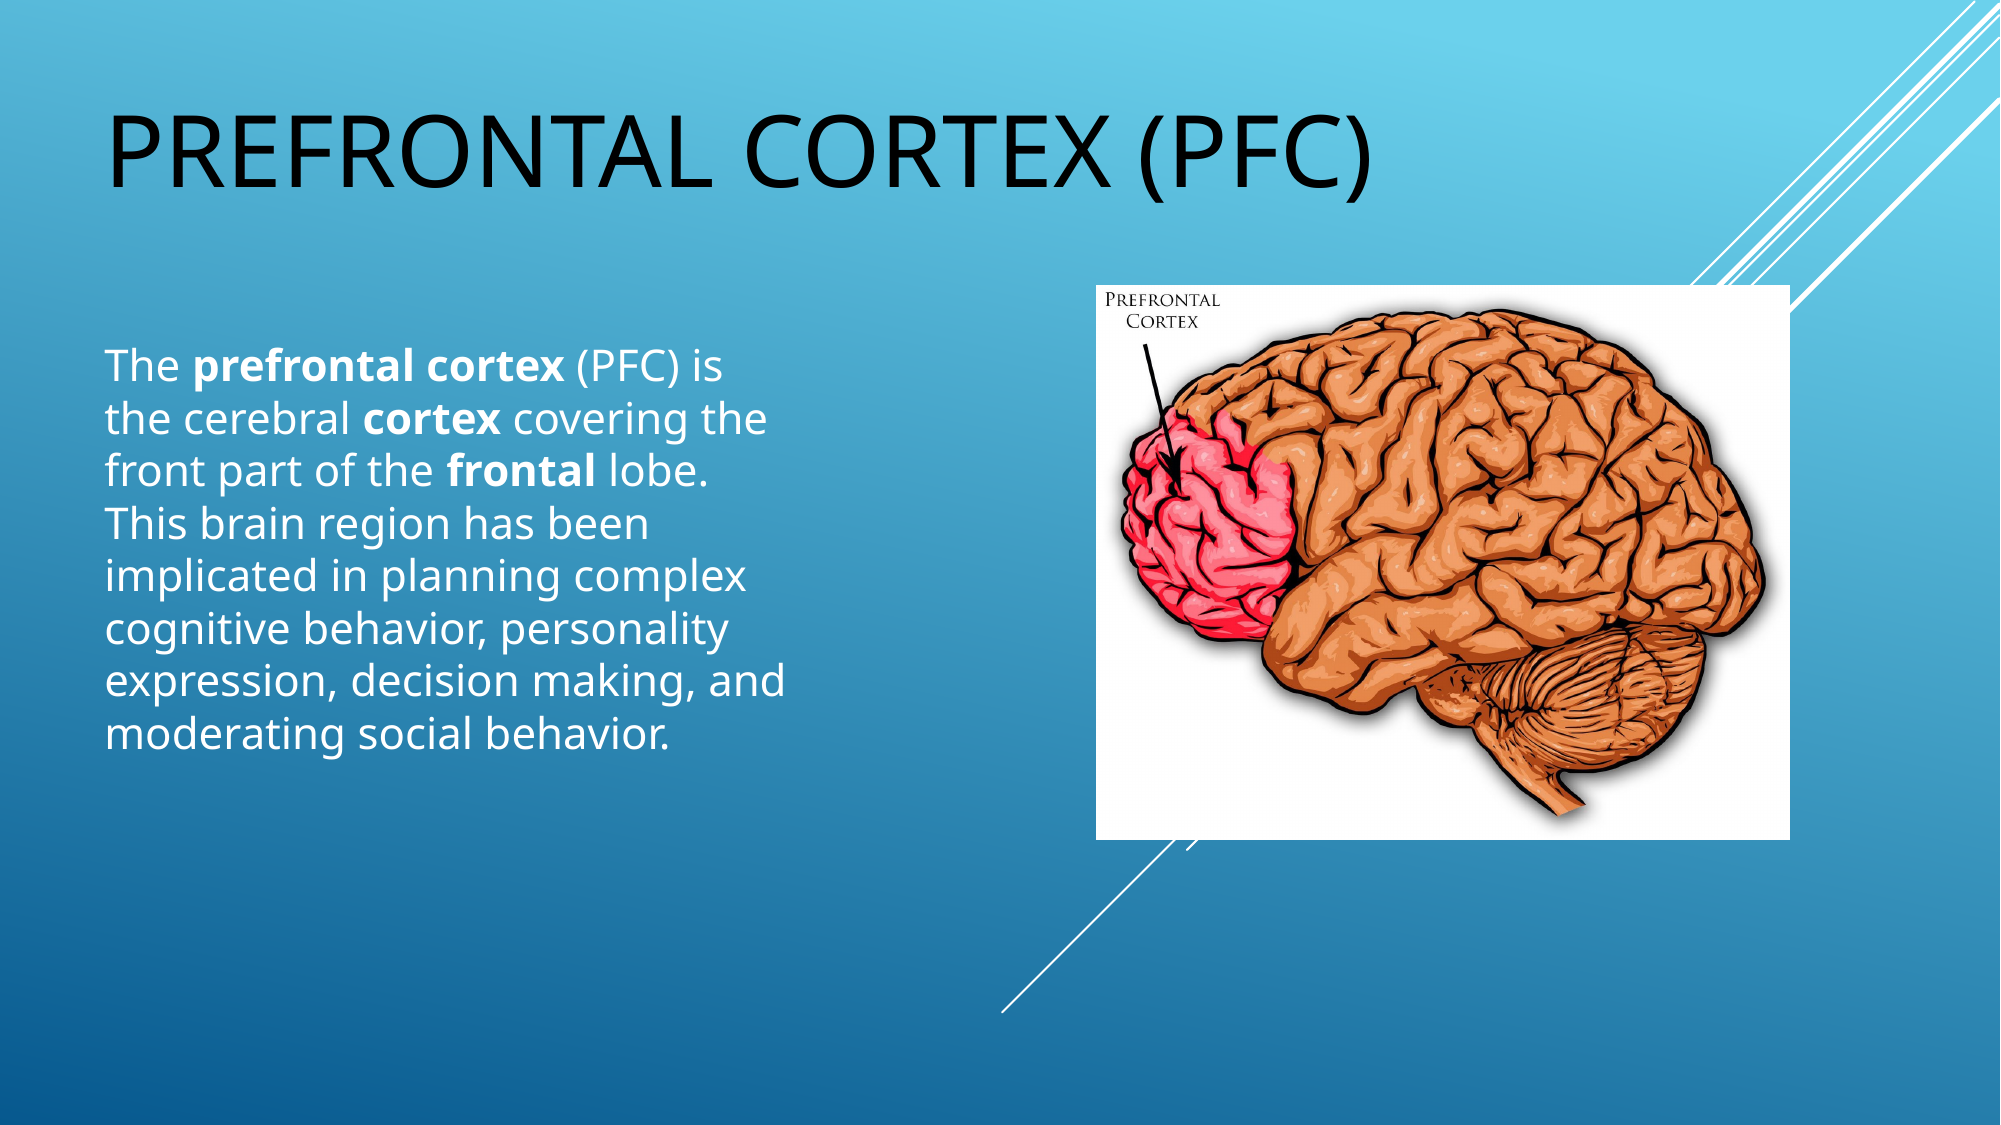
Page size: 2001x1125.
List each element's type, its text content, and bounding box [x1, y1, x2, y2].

title Prefrontal Cortex (PFC) [89, 63, 1402, 215]
subtitle The prefrontal cortex (PFC) is the cerebral cortex covering the front part of the frontal lobe. This brain region has been implicated in planning complex cognitive behavior, personality expression, decision making, and moderating social behavior. [89, 330, 811, 911]
picture [1096, 285, 1790, 840]
